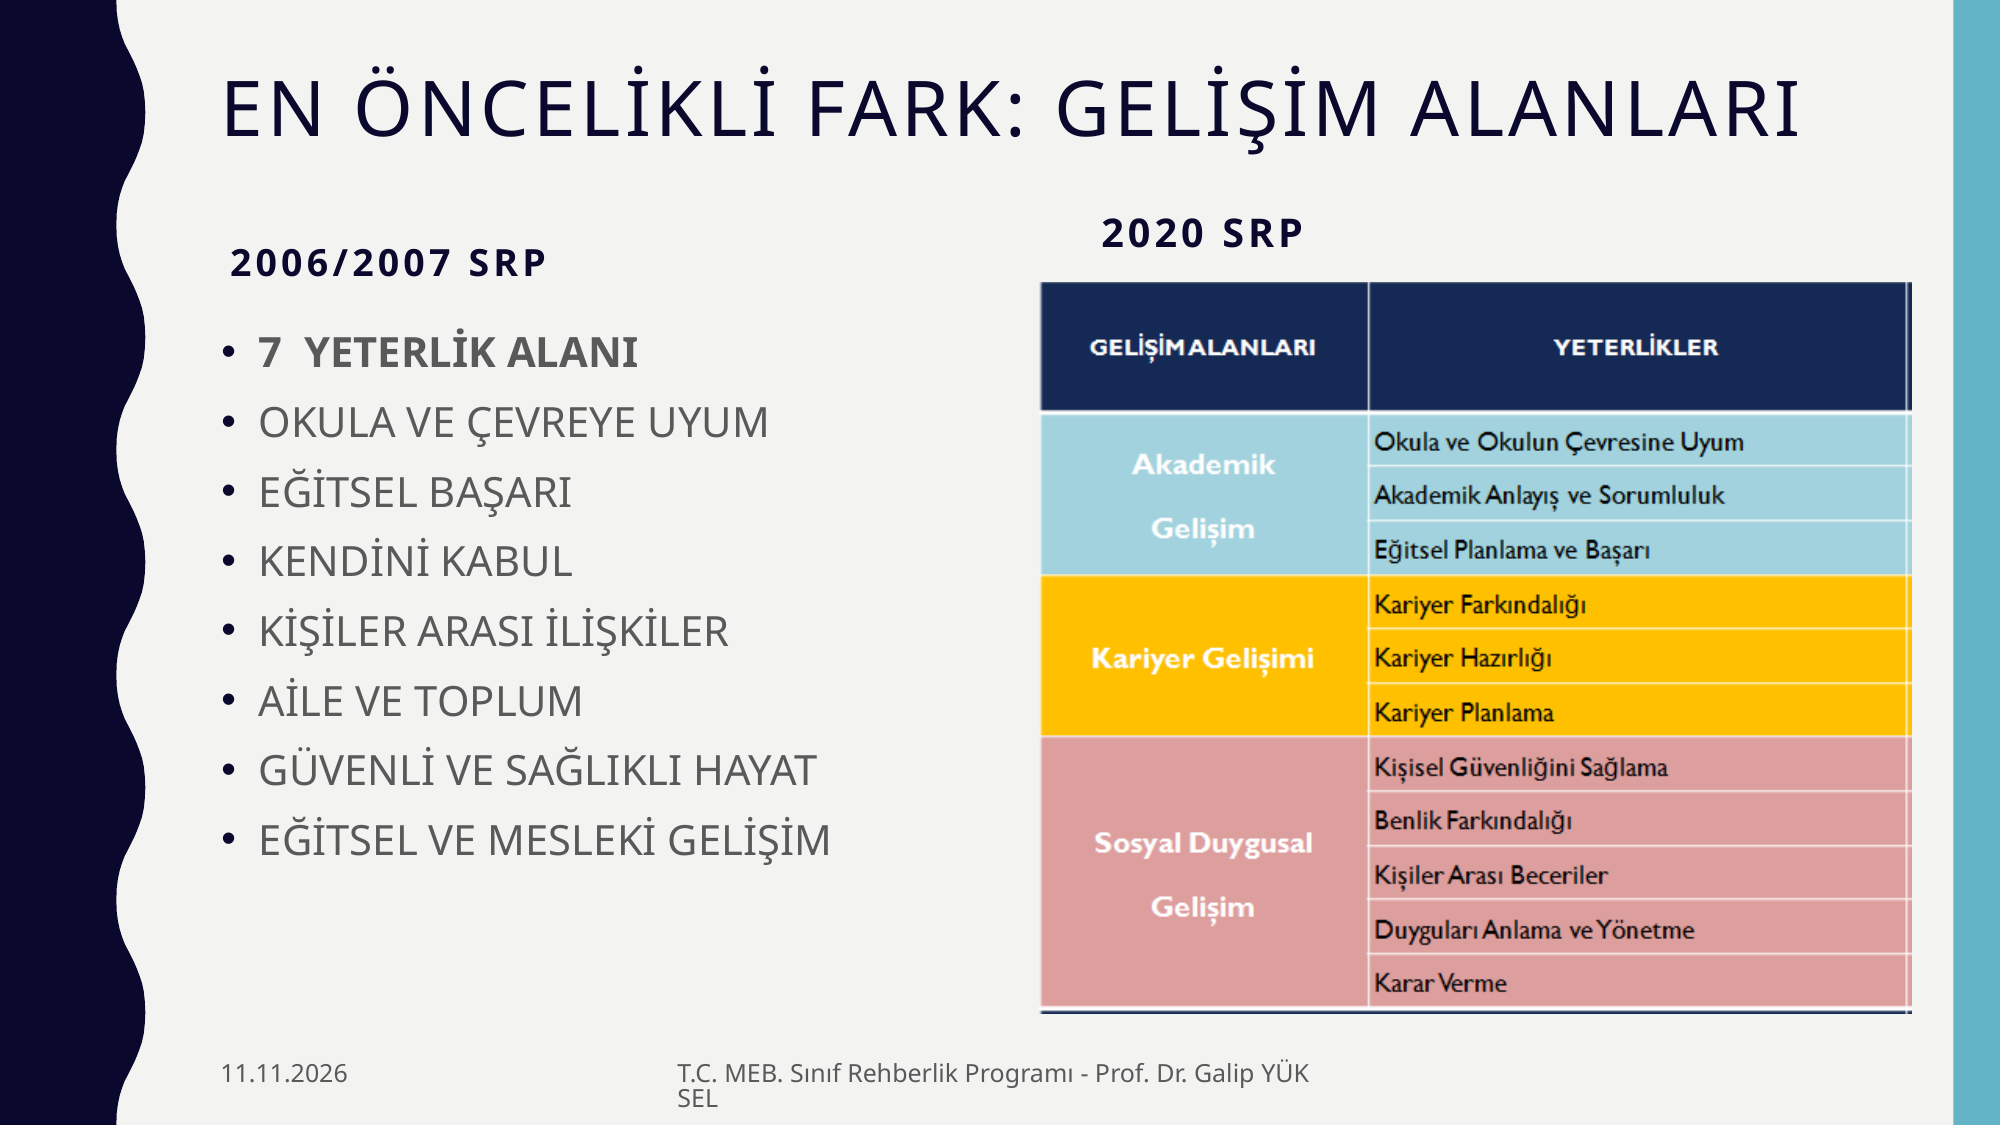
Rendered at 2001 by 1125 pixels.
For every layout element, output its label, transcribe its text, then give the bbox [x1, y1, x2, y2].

title EN ÖNCELİKLİ FARK: GELİŞİM ALANLARI [205, 62, 1875, 233]
picture [1035, 282, 1912, 1014]
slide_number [205, 1045, 588, 1103]
list 2020 SRP [1086, 196, 1874, 263]
list 2006/2007 SRP [215, 194, 1003, 292]
footer T.C. MEB. Sınıf Rehberlik Programı - Prof. Dr. Galip YÜKSEL [662, 1045, 1338, 1103]
list 7 YETERLİK ALANI OKULA VE ÇEVREYE UYUM EĞİTSEL BAŞARI KENDİNİ KABUL KİŞİLER ARASI İLİŞKİLER AİLE VE TOPLUM GÜVENLİ VE SAĞLIKLI HAYAT EĞİTSEL VE MESLEKİ GELİŞİM [206, 313, 994, 969]
